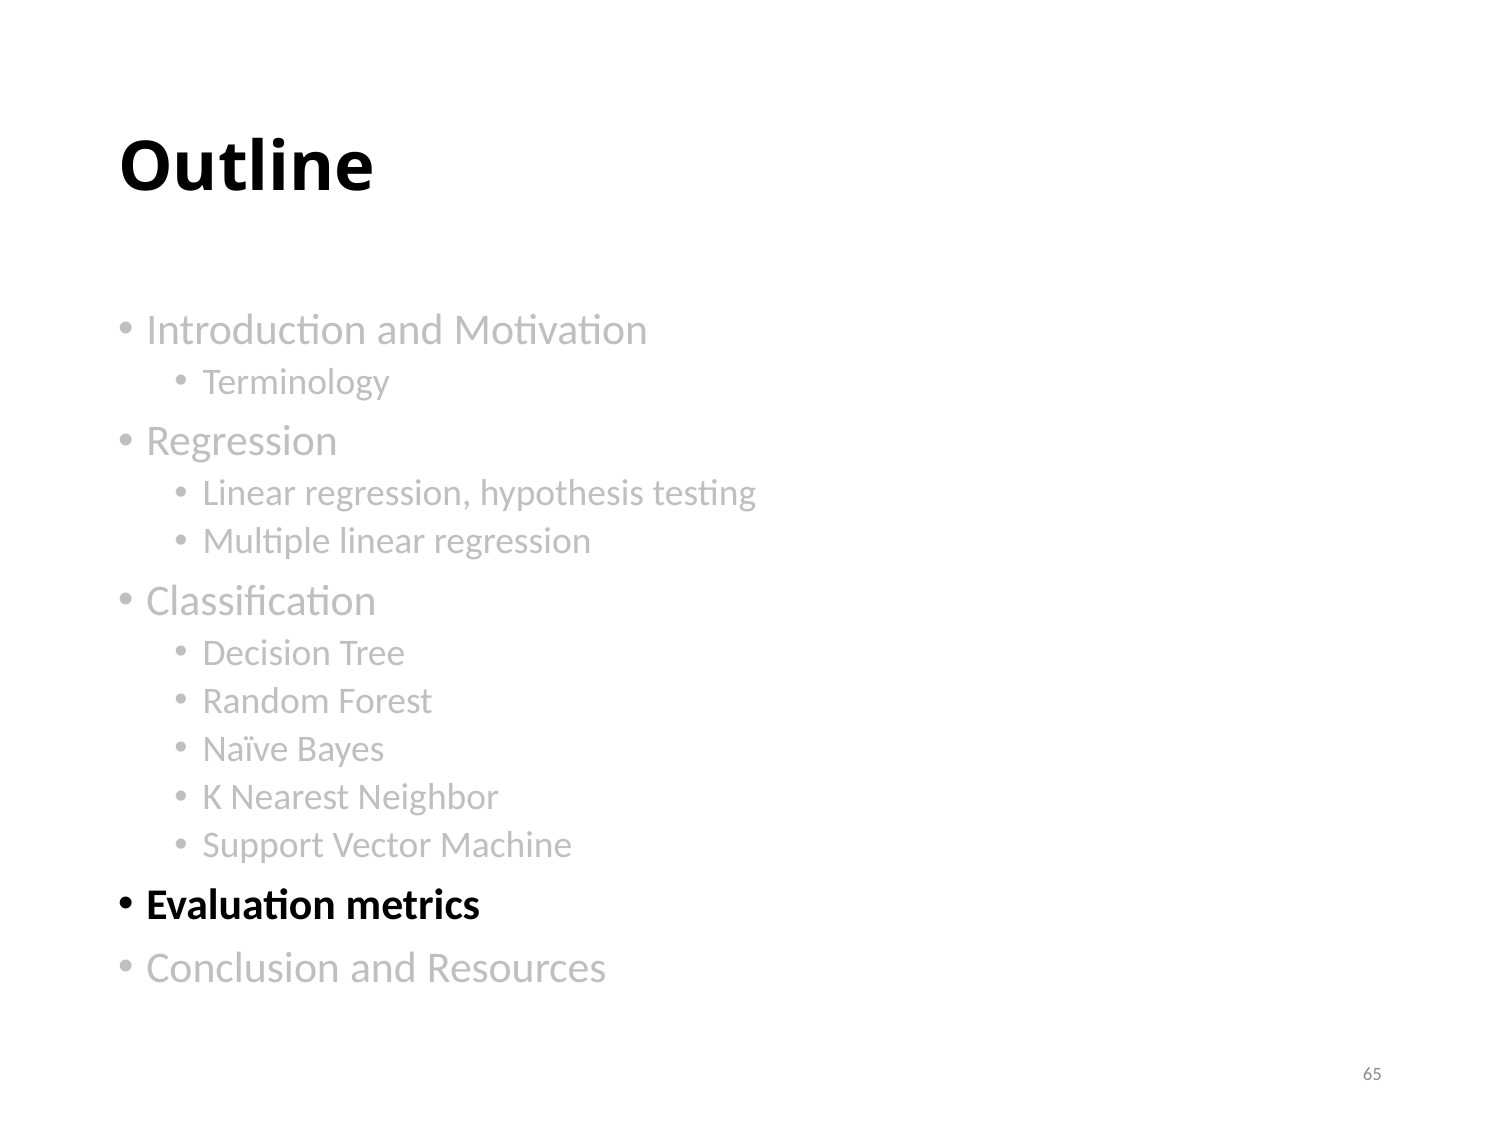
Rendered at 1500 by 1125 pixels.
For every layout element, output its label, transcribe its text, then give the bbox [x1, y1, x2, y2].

slide_number 65 [1059, 1042, 1397, 1103]
list Introduction and Motivation Terminology Regression Linear regression, hypothesis testing Multiple linear regression Classification Decision Tree Random Forest Naïve Bayes K Nearest Neighbor Support Vector Machine Evaluation metrics Conclusion and Resources [103, 299, 1397, 1014]
title Outline [103, 59, 1397, 278]
